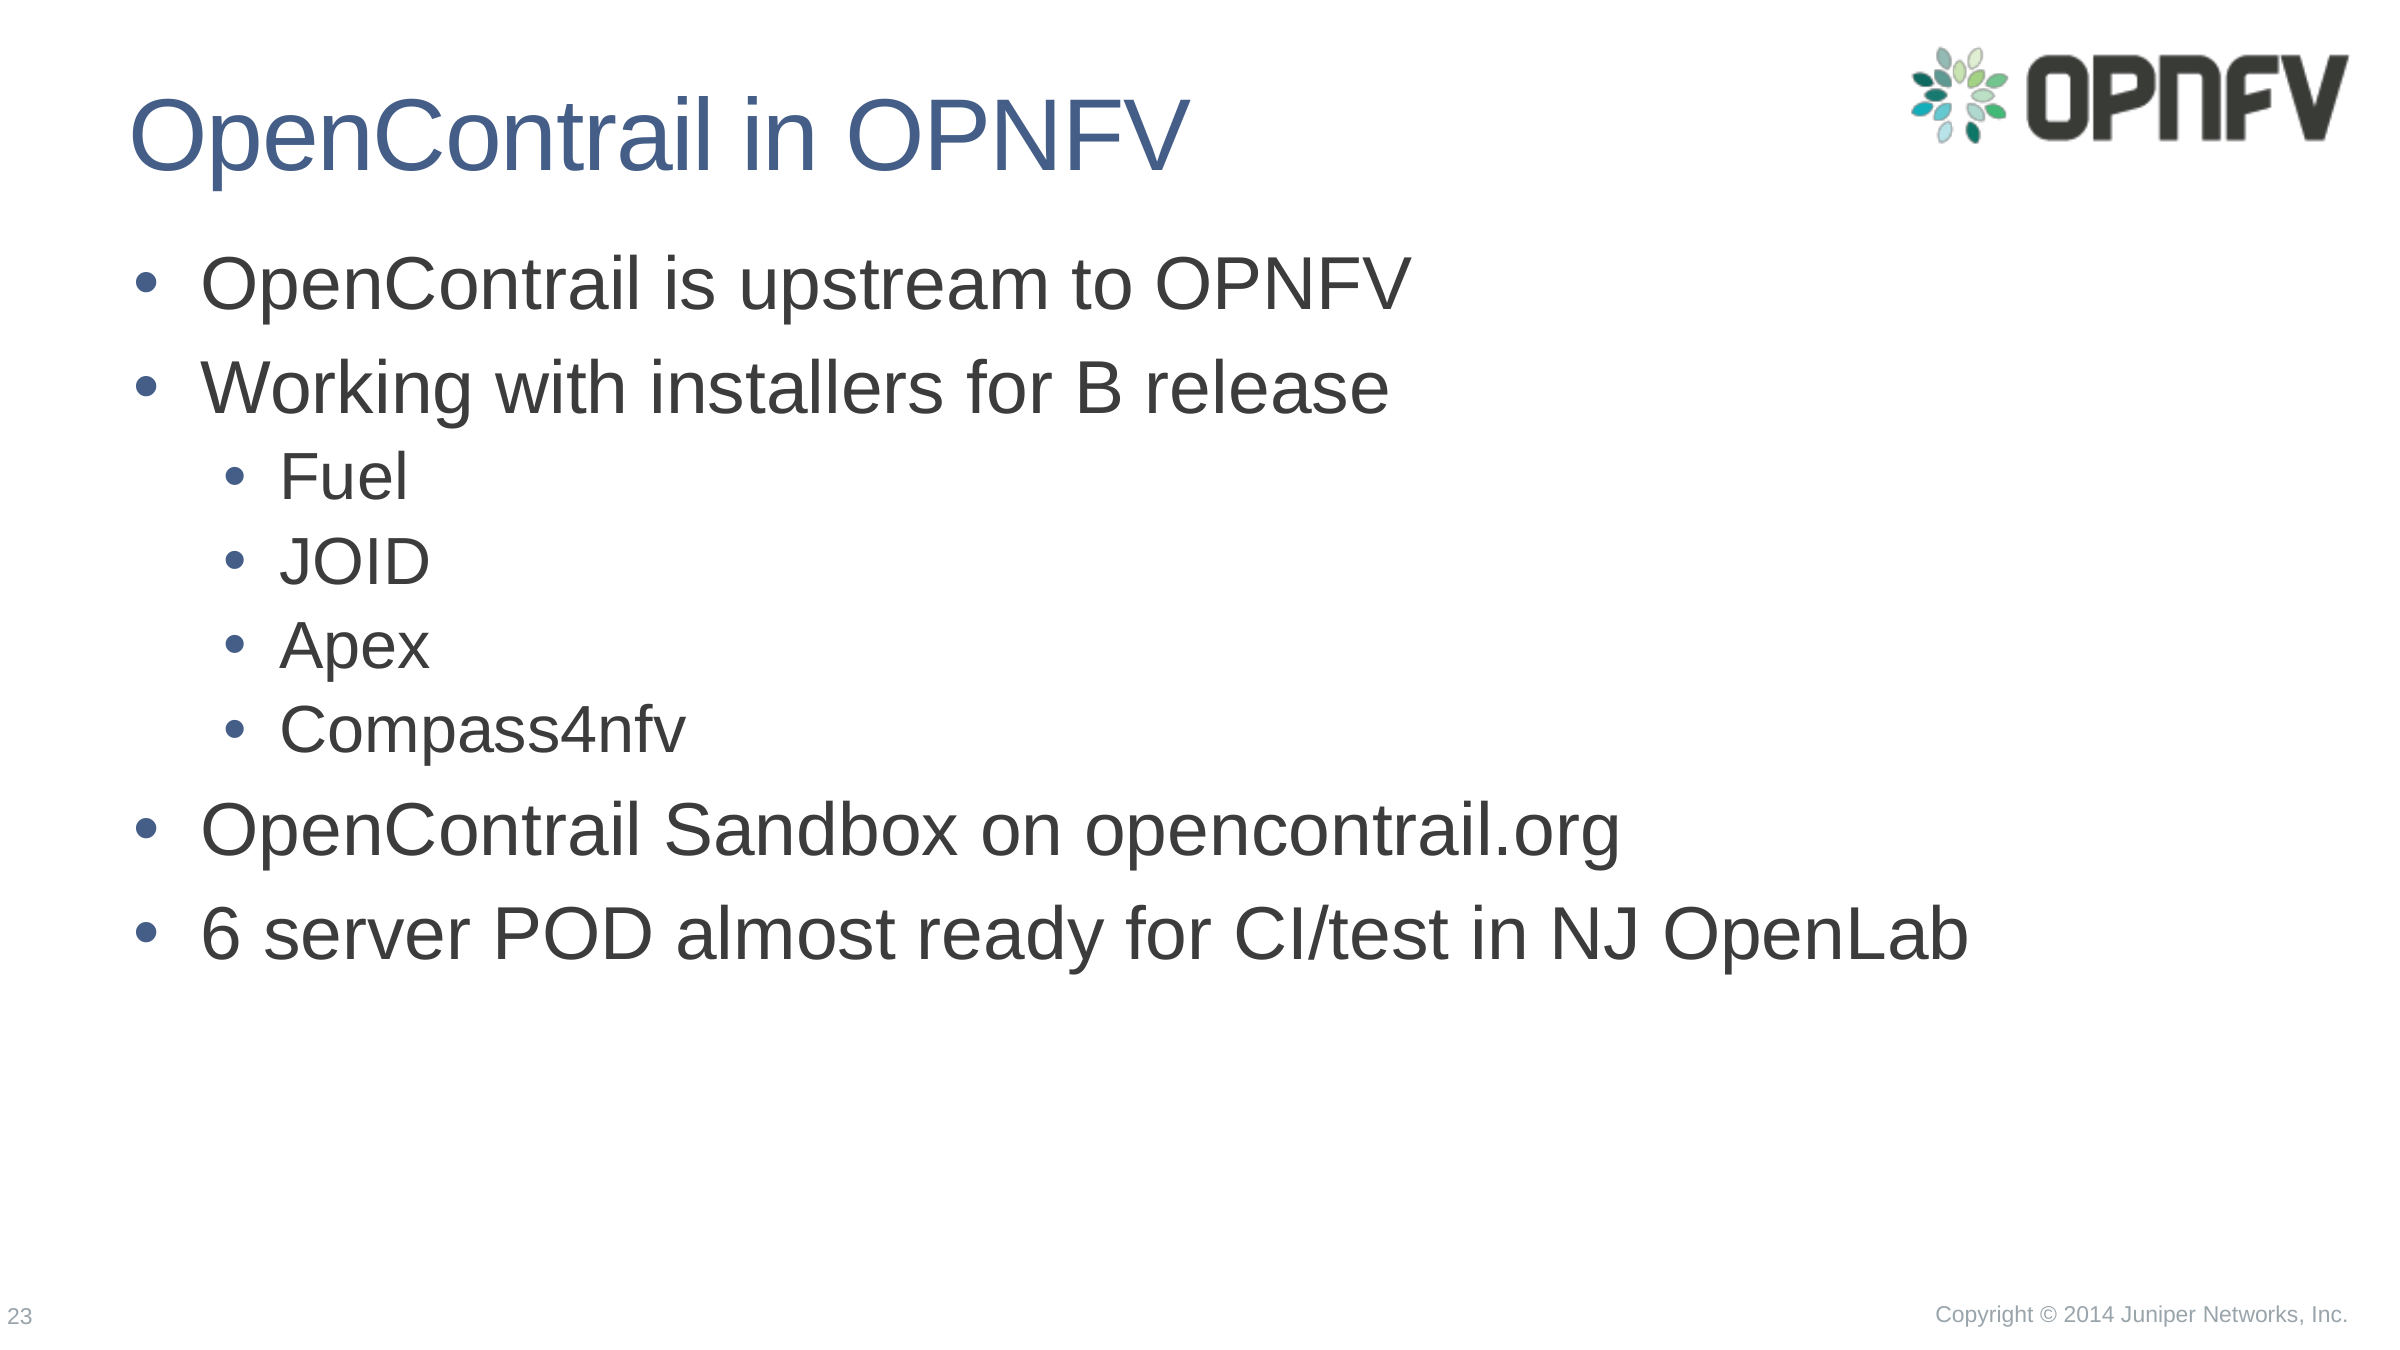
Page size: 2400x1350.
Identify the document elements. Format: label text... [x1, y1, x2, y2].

title OpenContrail in OPNFV [128, 89, 2289, 193]
list OpenContrail is upstream to OPNFV Working with installers for B release Fuel JOID Apex Compass4nfv OpenContrail Sandbox on opencontrail.org 6 server POD almost ready for CI/test in NJ OpenLab [118, 233, 2279, 1228]
picture [1908, 43, 2353, 148]
